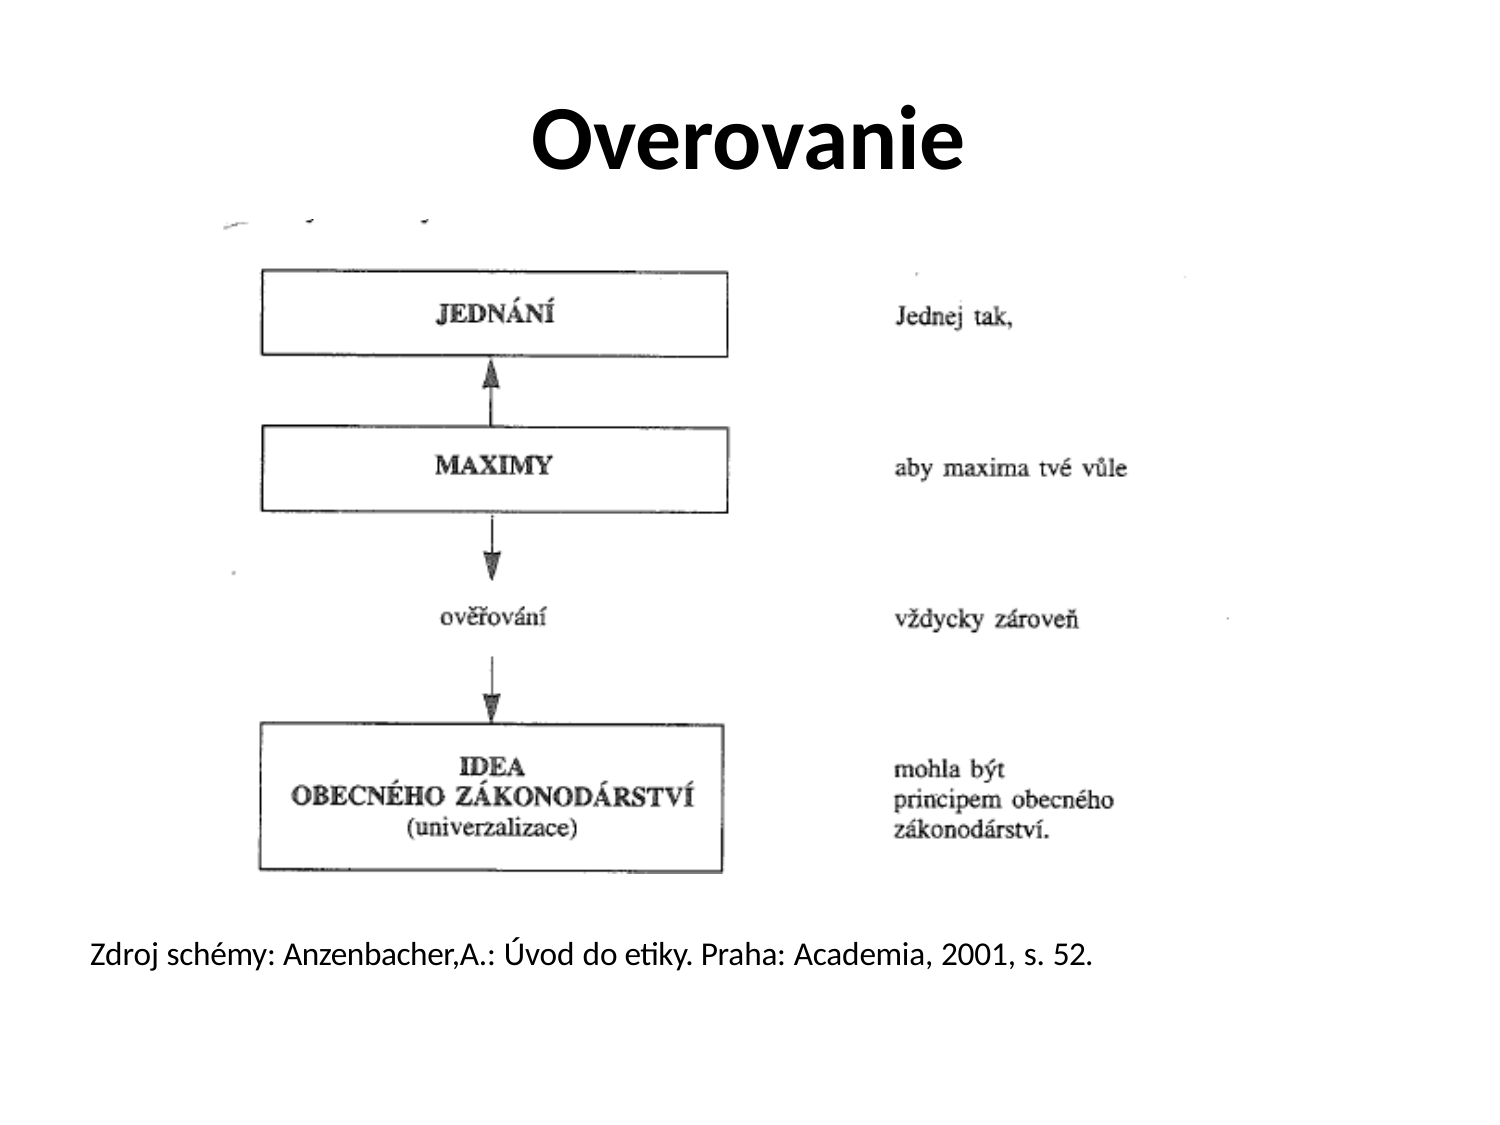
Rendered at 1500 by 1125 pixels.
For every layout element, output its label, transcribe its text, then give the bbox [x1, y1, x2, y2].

text_box Zdroj schémy: Anzenbacher,A.: Úvod do etiky. Praha: Academia, 2001, s. 52. [87, 930, 1113, 972]
picture [223, 219, 1229, 874]
title Overovanie [529, 75, 971, 218]
